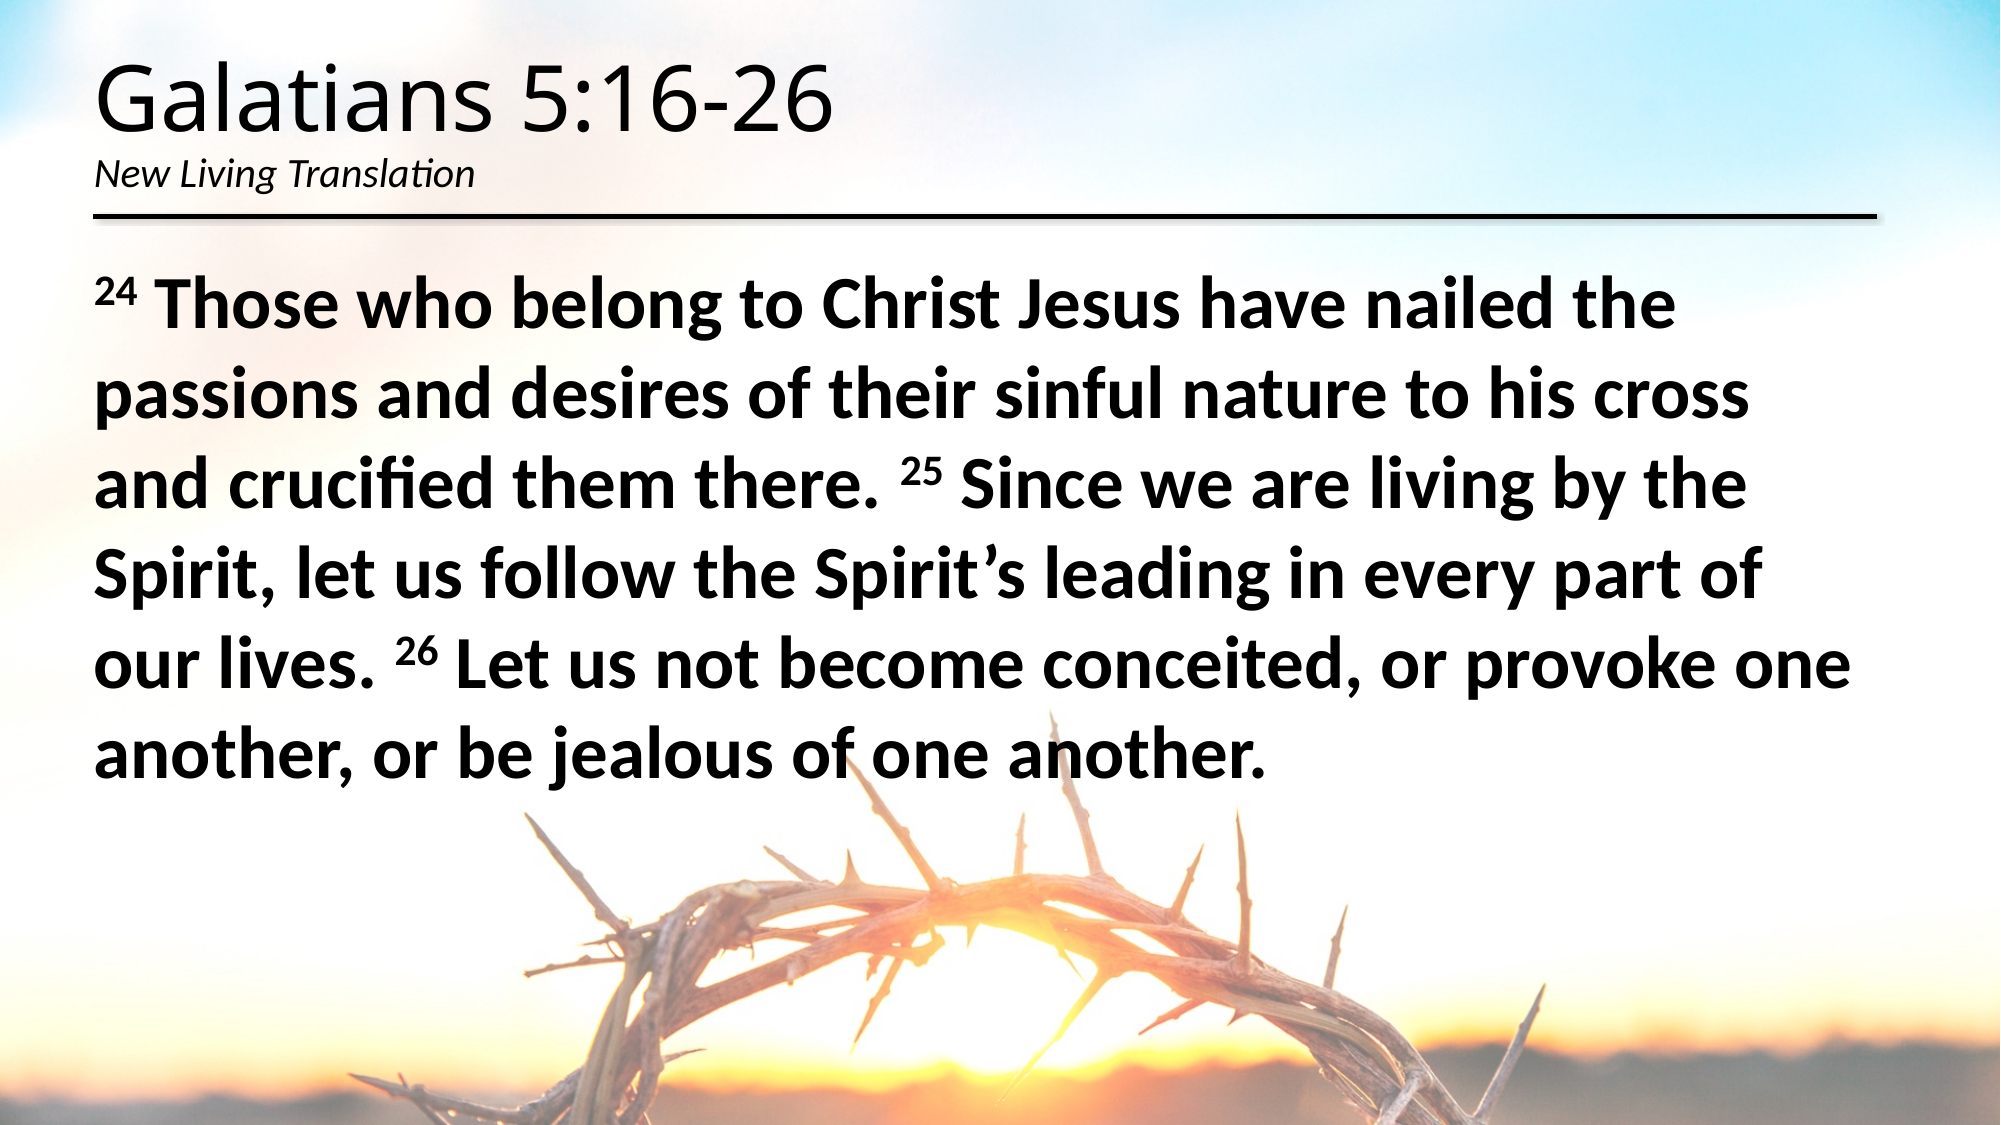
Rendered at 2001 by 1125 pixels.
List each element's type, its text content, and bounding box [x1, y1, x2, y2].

list 24 Those who belong to Christ Jesus have nailed the passions and desires of their sinful nature to his cross and crucified them there. 25 Since we are living by the Spirit, let us follow the Spirit’s leading in every part of our lives. 26 Let us not become conceited, or provoke one another, or be jealous of one another. [78, 245, 1878, 868]
title Galatians 5:16-26 New Living Translation [78, 32, 1804, 217]
